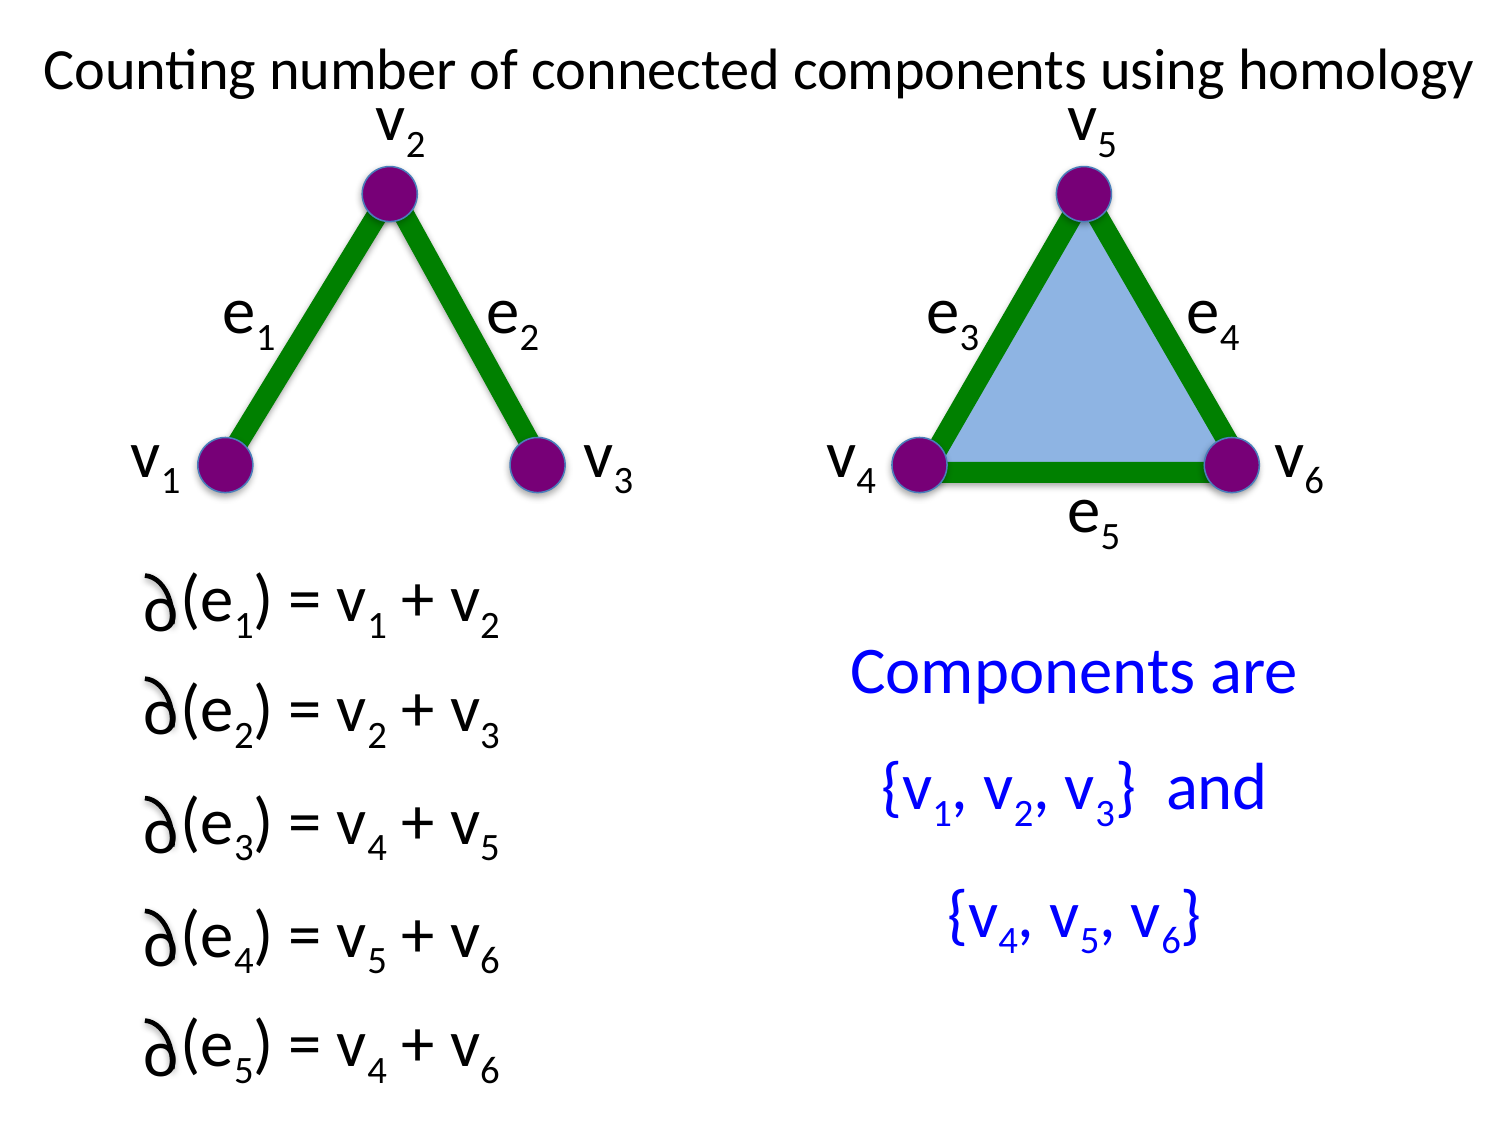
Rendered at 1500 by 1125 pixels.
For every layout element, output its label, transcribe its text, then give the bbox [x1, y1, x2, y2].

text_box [110, 992, 679, 1114]
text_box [110, 882, 679, 992]
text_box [110, 547, 679, 657]
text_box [110, 769, 679, 882]
text_box Components are {v1, v2, v3} and {v4, v5, v6} [782, 587, 1367, 1049]
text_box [115, 66, 676, 500]
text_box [811, 66, 1367, 555]
text_box Counting number of connected components using homology [18, 24, 1500, 109]
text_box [110, 657, 679, 769]
